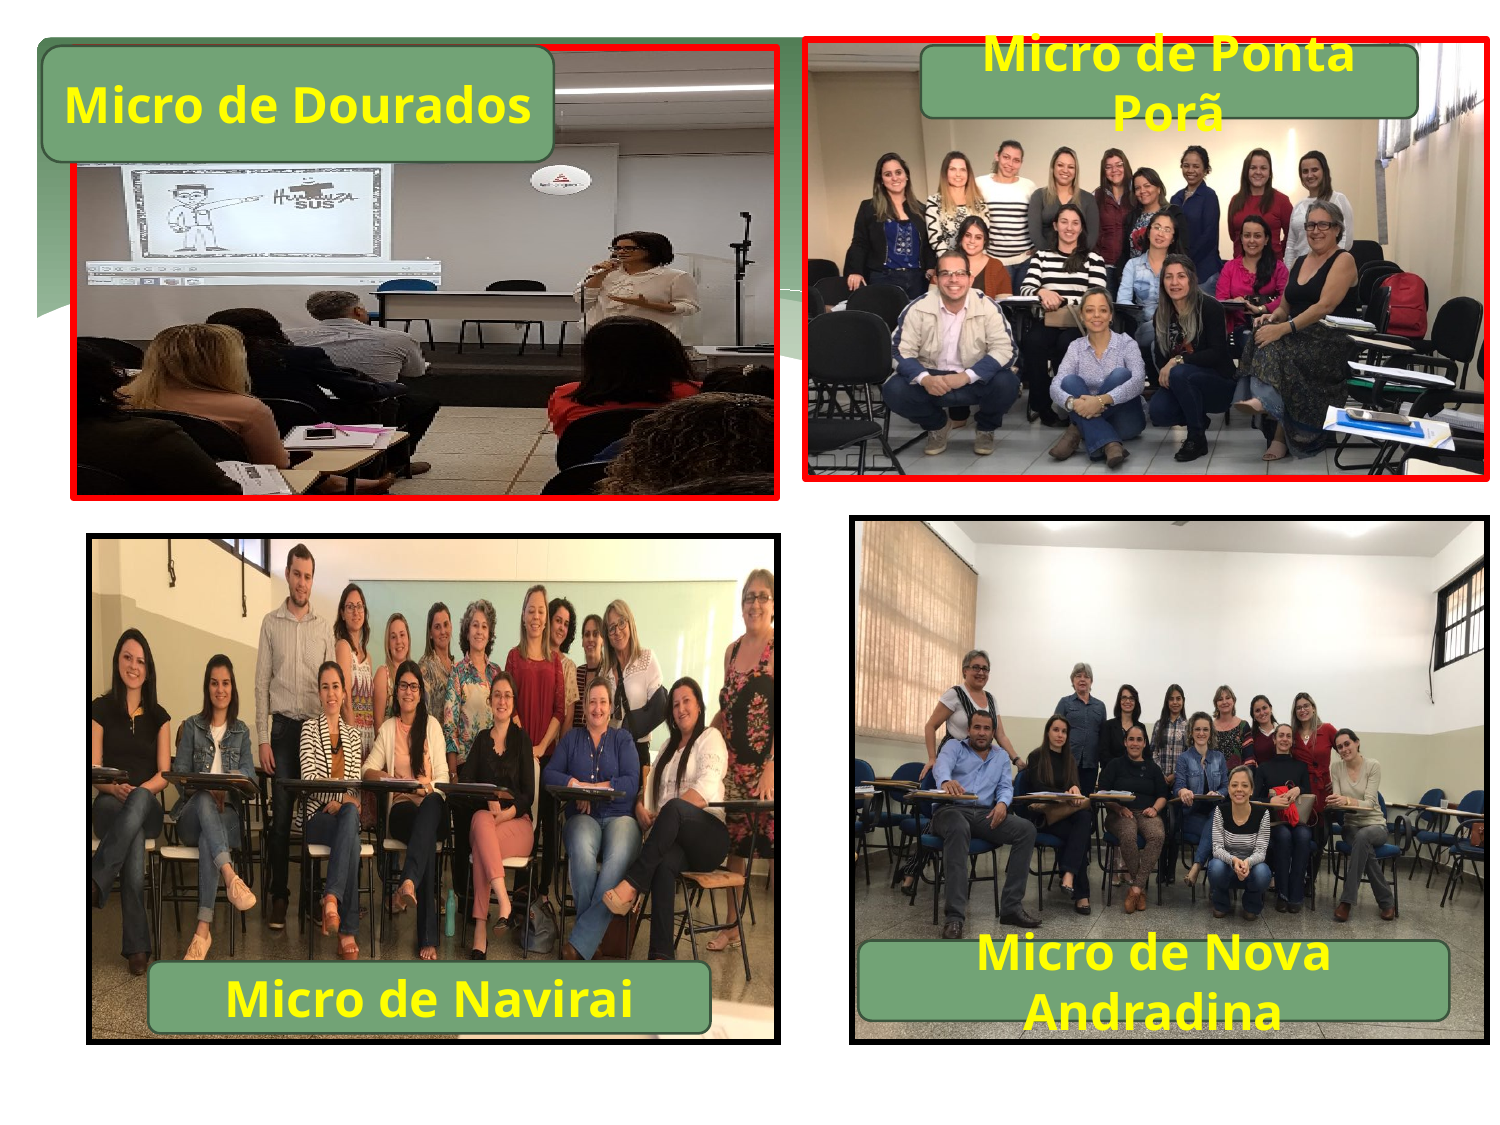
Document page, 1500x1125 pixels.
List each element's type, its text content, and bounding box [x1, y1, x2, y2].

text_box Micro de Dourados [40, 44, 546, 164]
picture [854, 520, 1485, 1039]
picture [76, 50, 774, 496]
picture [808, 42, 1484, 476]
picture [91, 538, 775, 1039]
